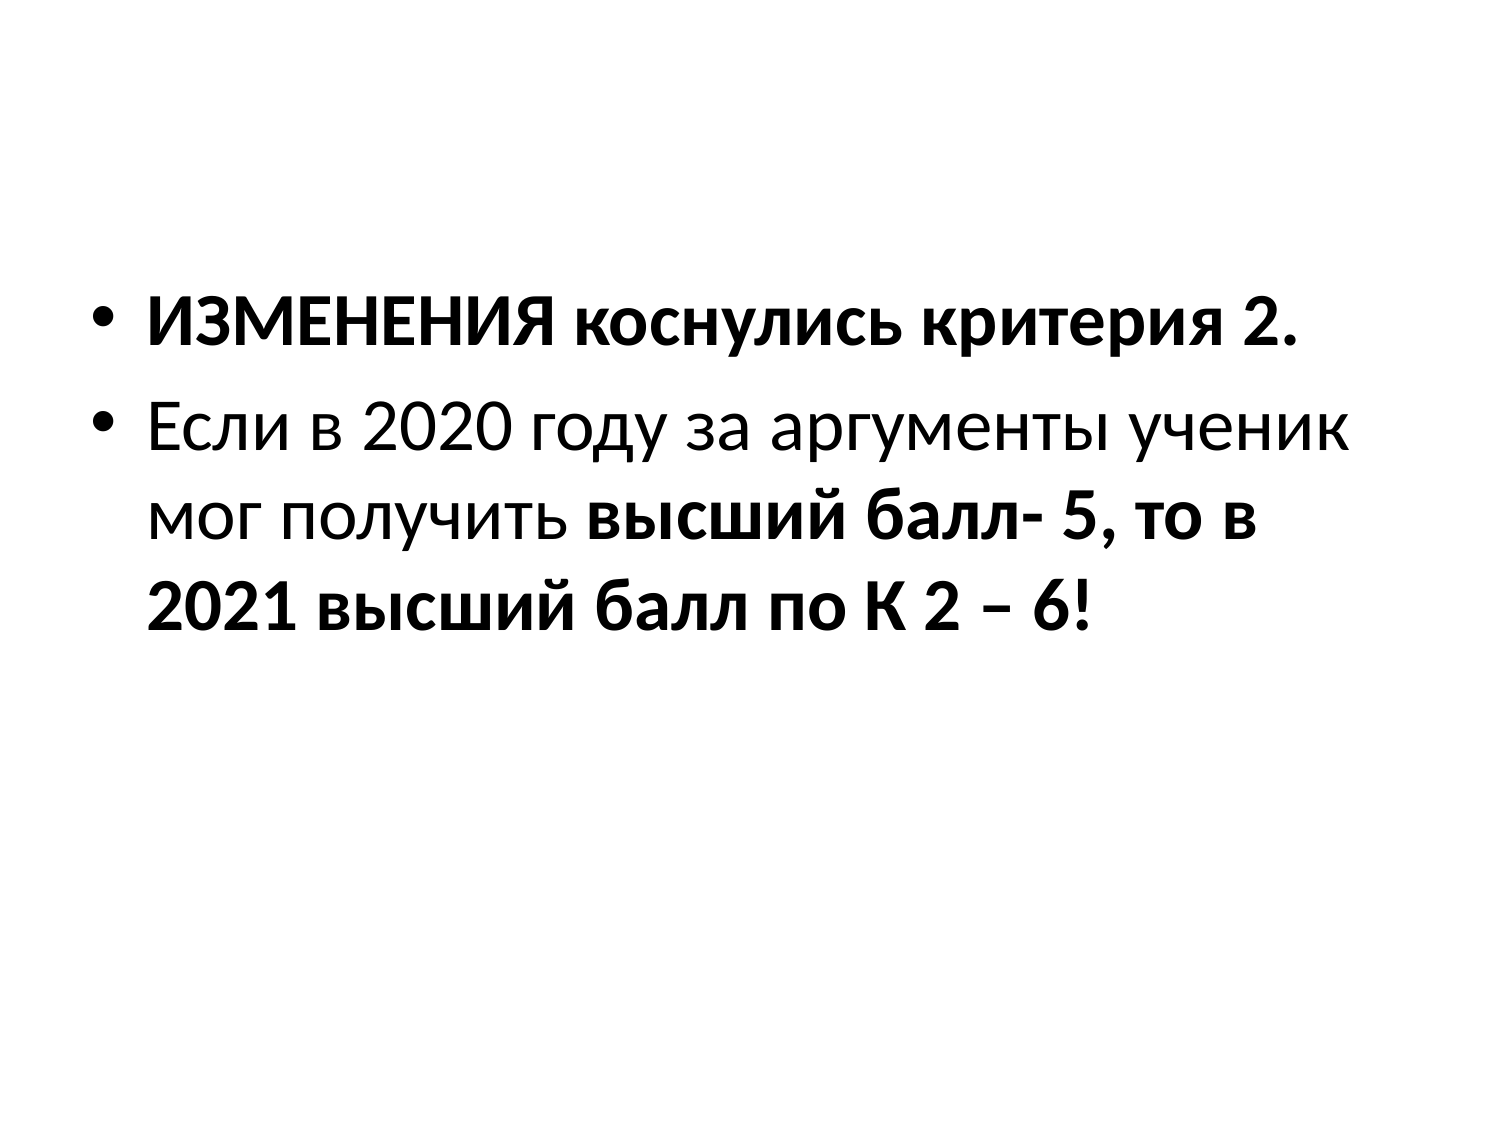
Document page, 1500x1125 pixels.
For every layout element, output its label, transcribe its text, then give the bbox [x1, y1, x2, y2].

list ИЗМЕНЕНИЯ коснулись критерия 2. Если в 2020 году за аргументы ученик мог получить высший балл- 5, то в 2021 высший балл по К 2 – 6! [75, 262, 1425, 1005]
